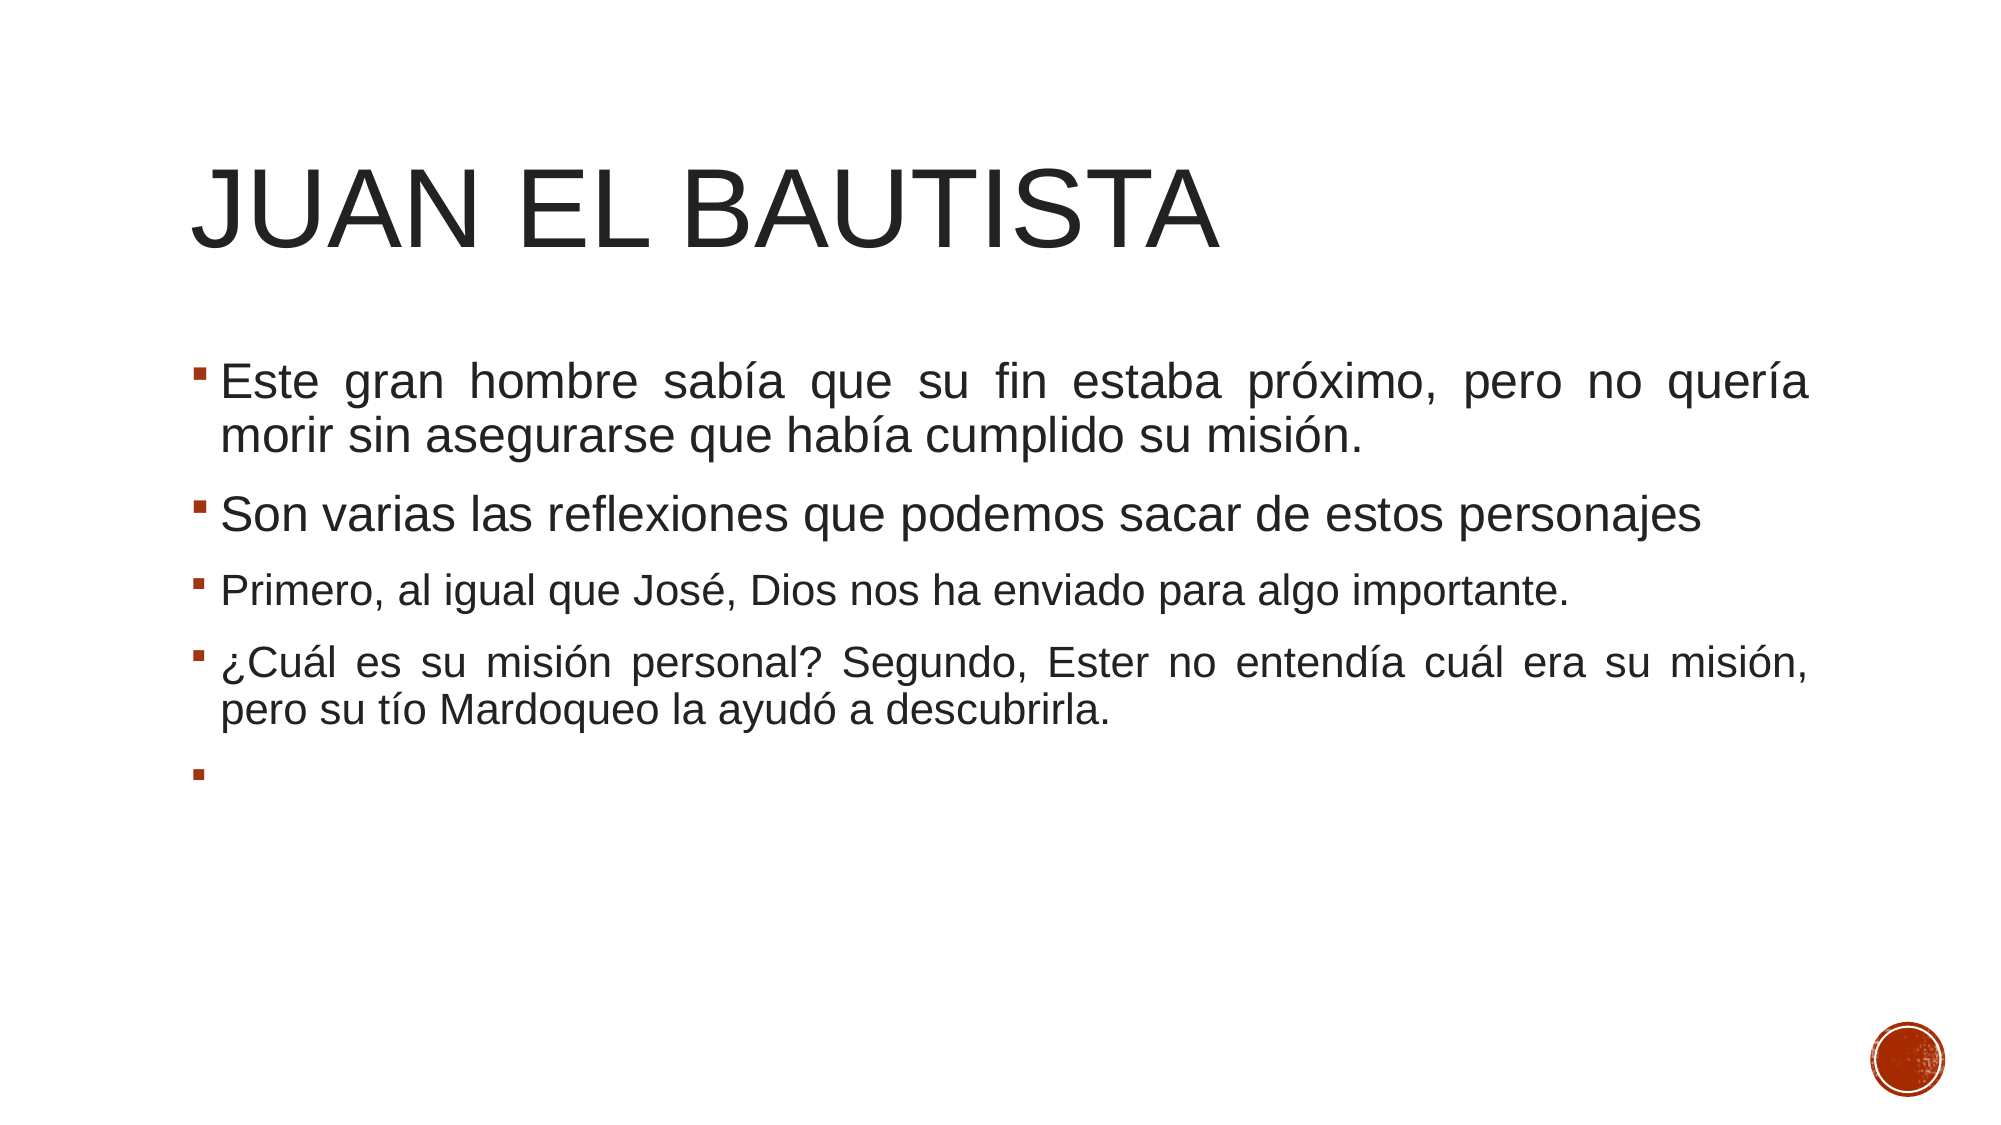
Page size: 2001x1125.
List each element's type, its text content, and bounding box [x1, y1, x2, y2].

list Este gran hombre sabía que su fin estaba próximo, pero no quería morir sin asegurarse que había cumplido su misión. Son varias las reflexiones que podemos sacar de estos personajes Primero, al igual que José, Dios nos ha enviado para algo importante. ¿Cuál es su misión personal? Segundo, Ester no entendía cuál era su misión, pero su tío Mardoqueo la ayudó a descubrirla. [175, 348, 1826, 1013]
title Juan el bautista [175, 79, 1826, 344]
